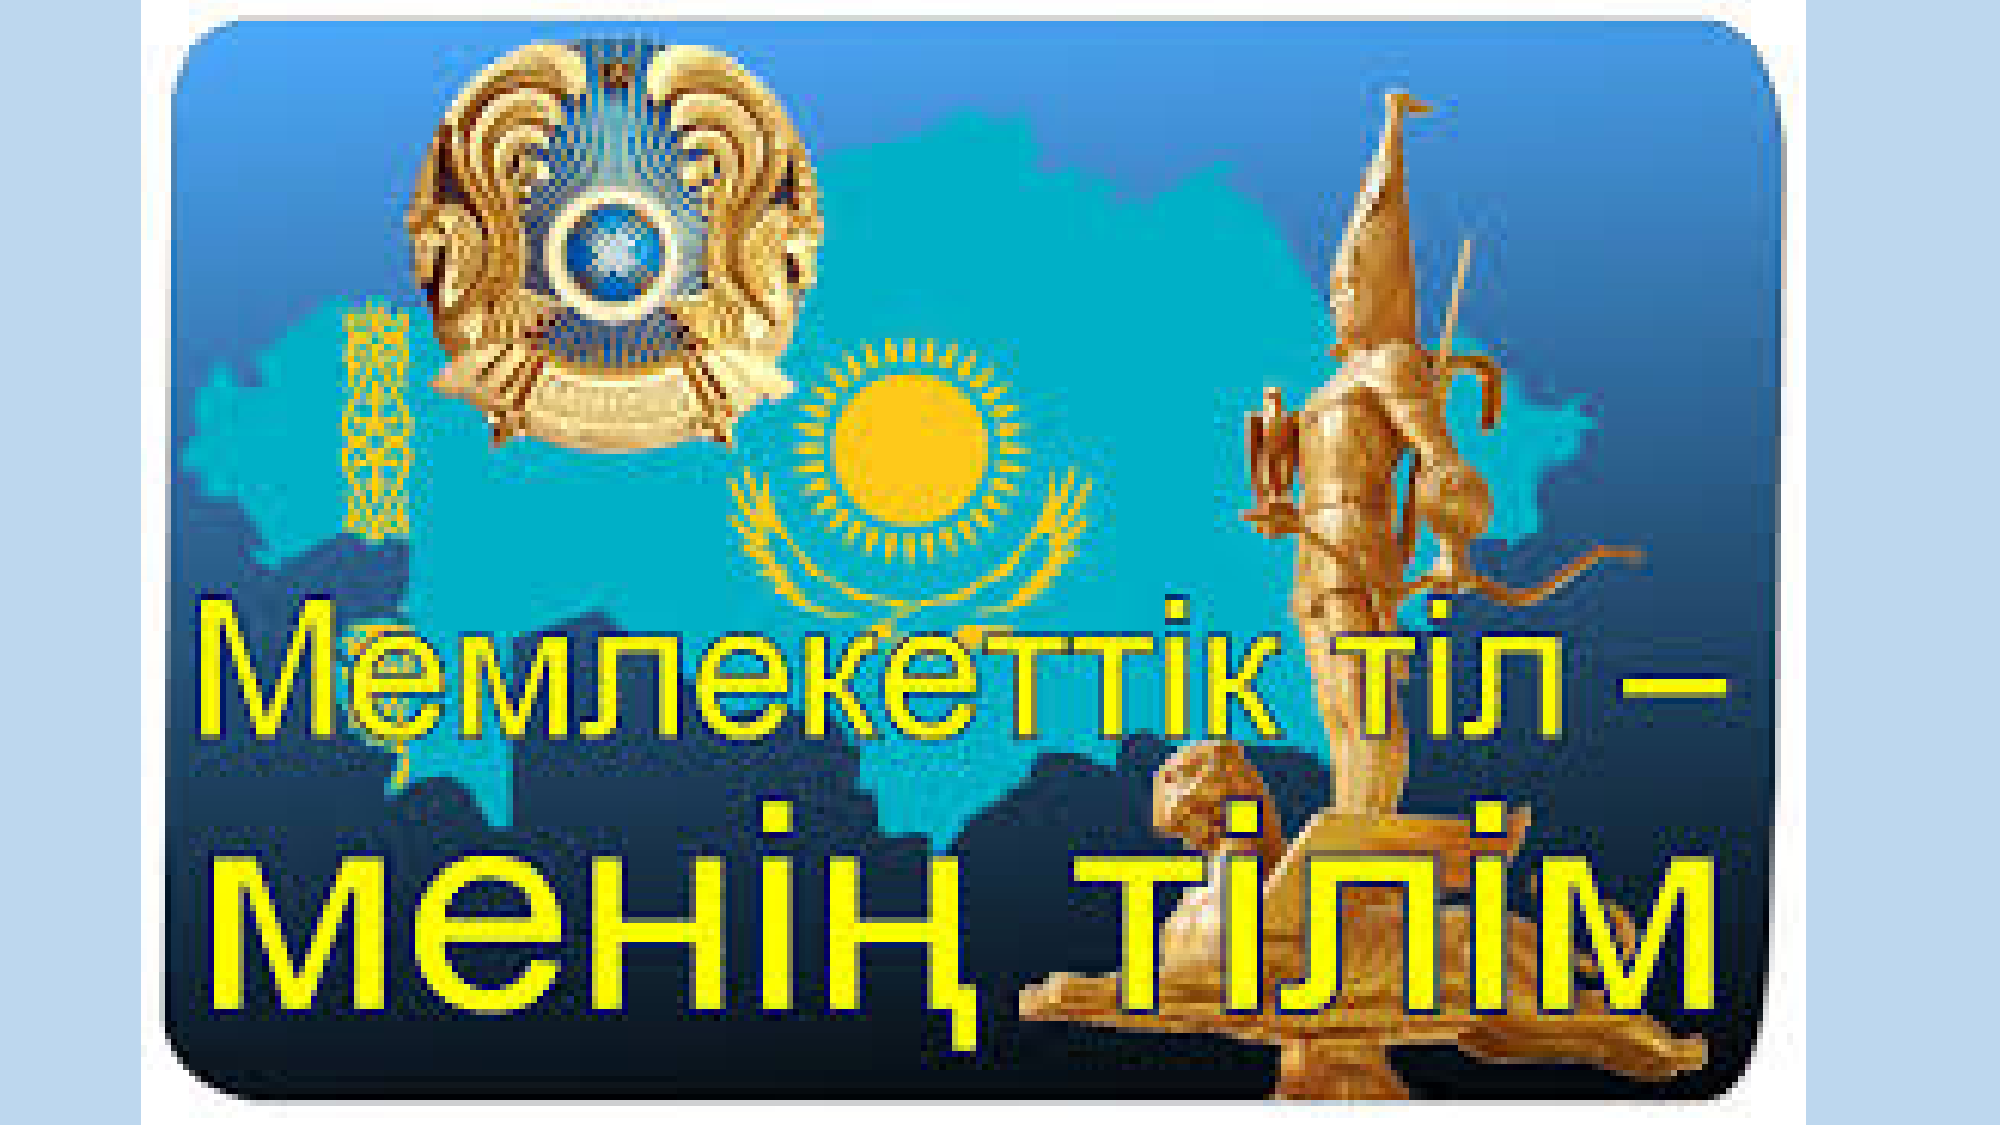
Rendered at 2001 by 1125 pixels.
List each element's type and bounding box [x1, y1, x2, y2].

picture [140, 0, 1806, 1125]
